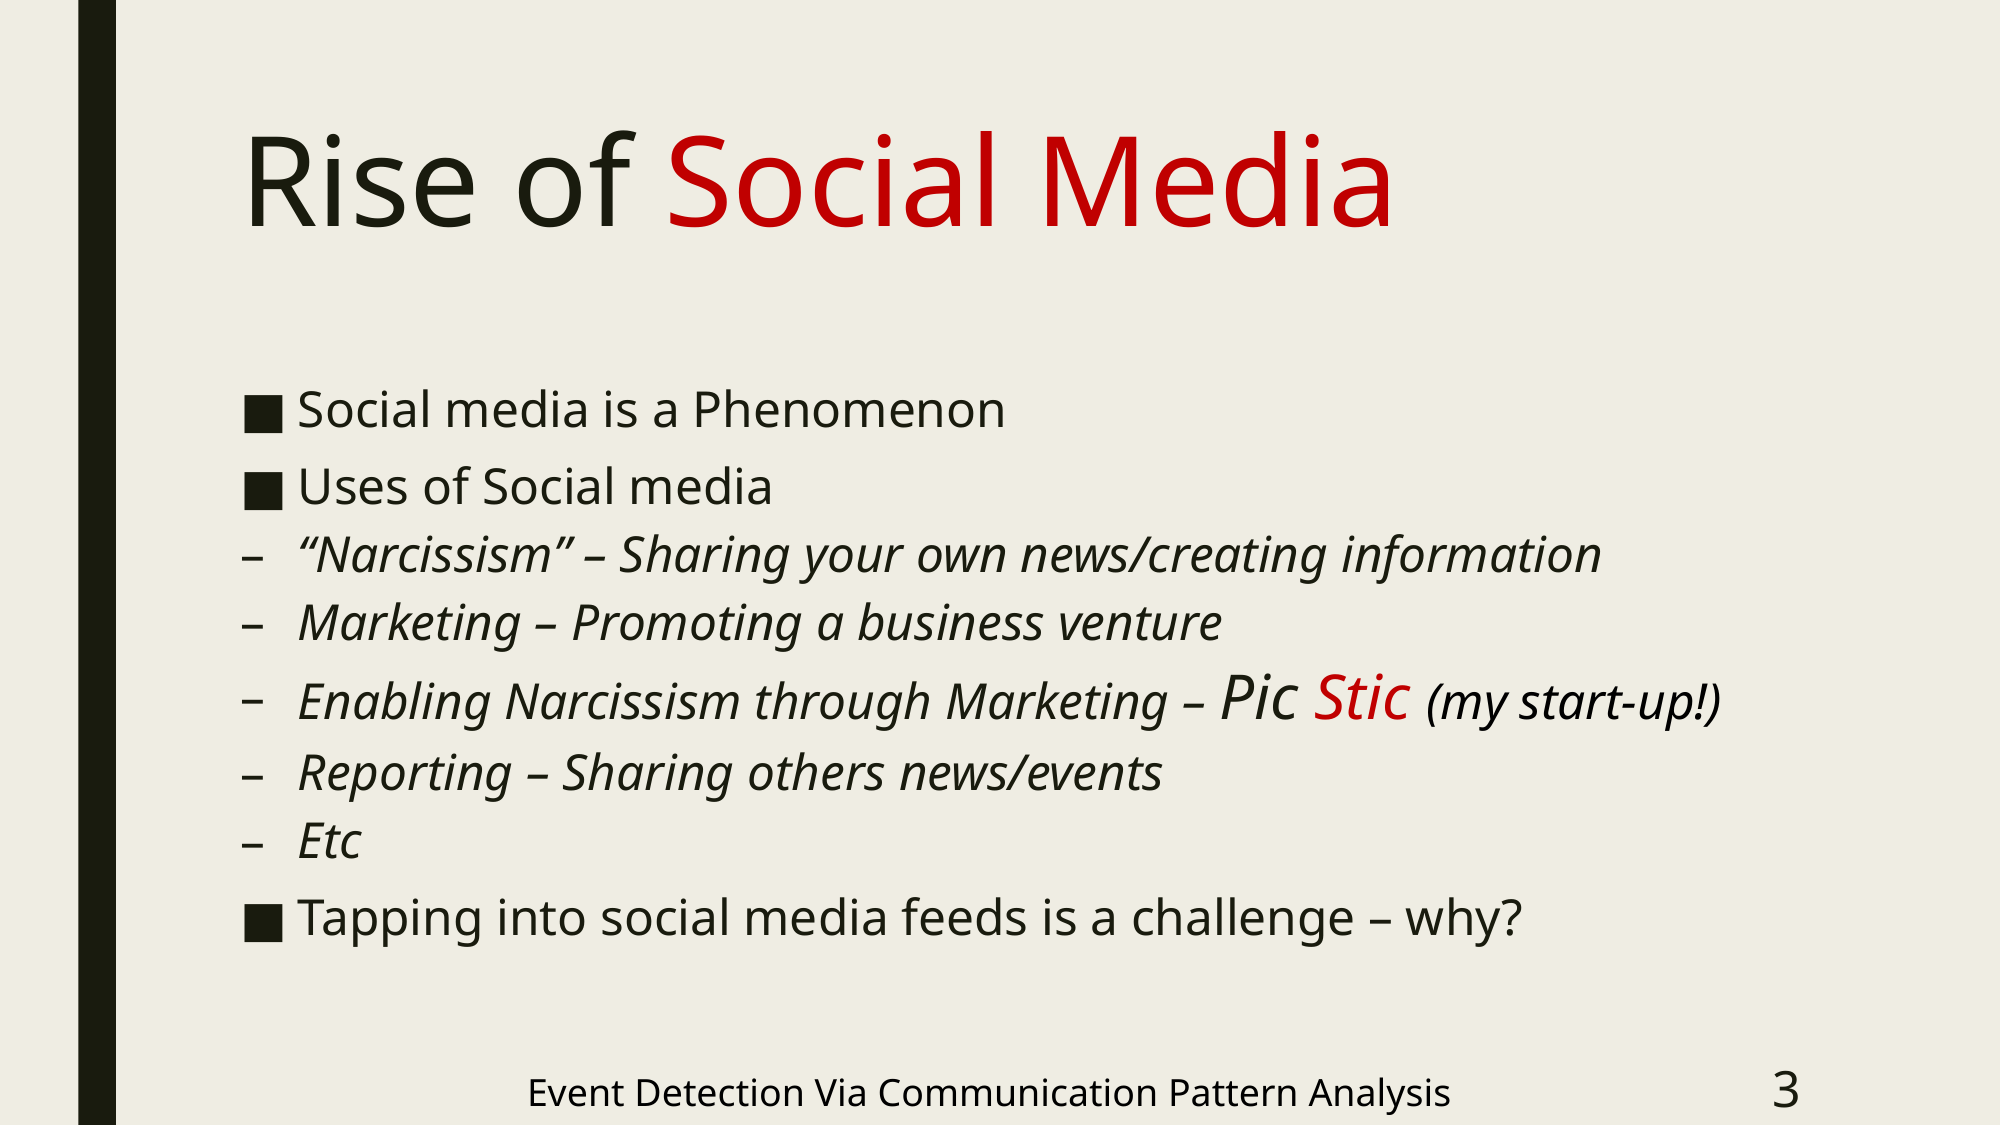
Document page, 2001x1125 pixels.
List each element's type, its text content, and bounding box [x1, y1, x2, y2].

slide_number 3 [1553, 1058, 1816, 1125]
title Rise of Social Media [225, 112, 1800, 357]
list Social media is a Phenomenon Uses of Social media “Narcissism” – Sharing your own news/creating information Marketing – Promoting a business venture Enabling Narcissism through Marketing – Pic Stic (my start-up!) Reporting – Sharing others news/events Etc Tapping into social media feeds is a challenge – why? [225, 375, 1800, 963]
footer Event Detection Via Communication Pattern Analysis [474, 1058, 1505, 1125]
